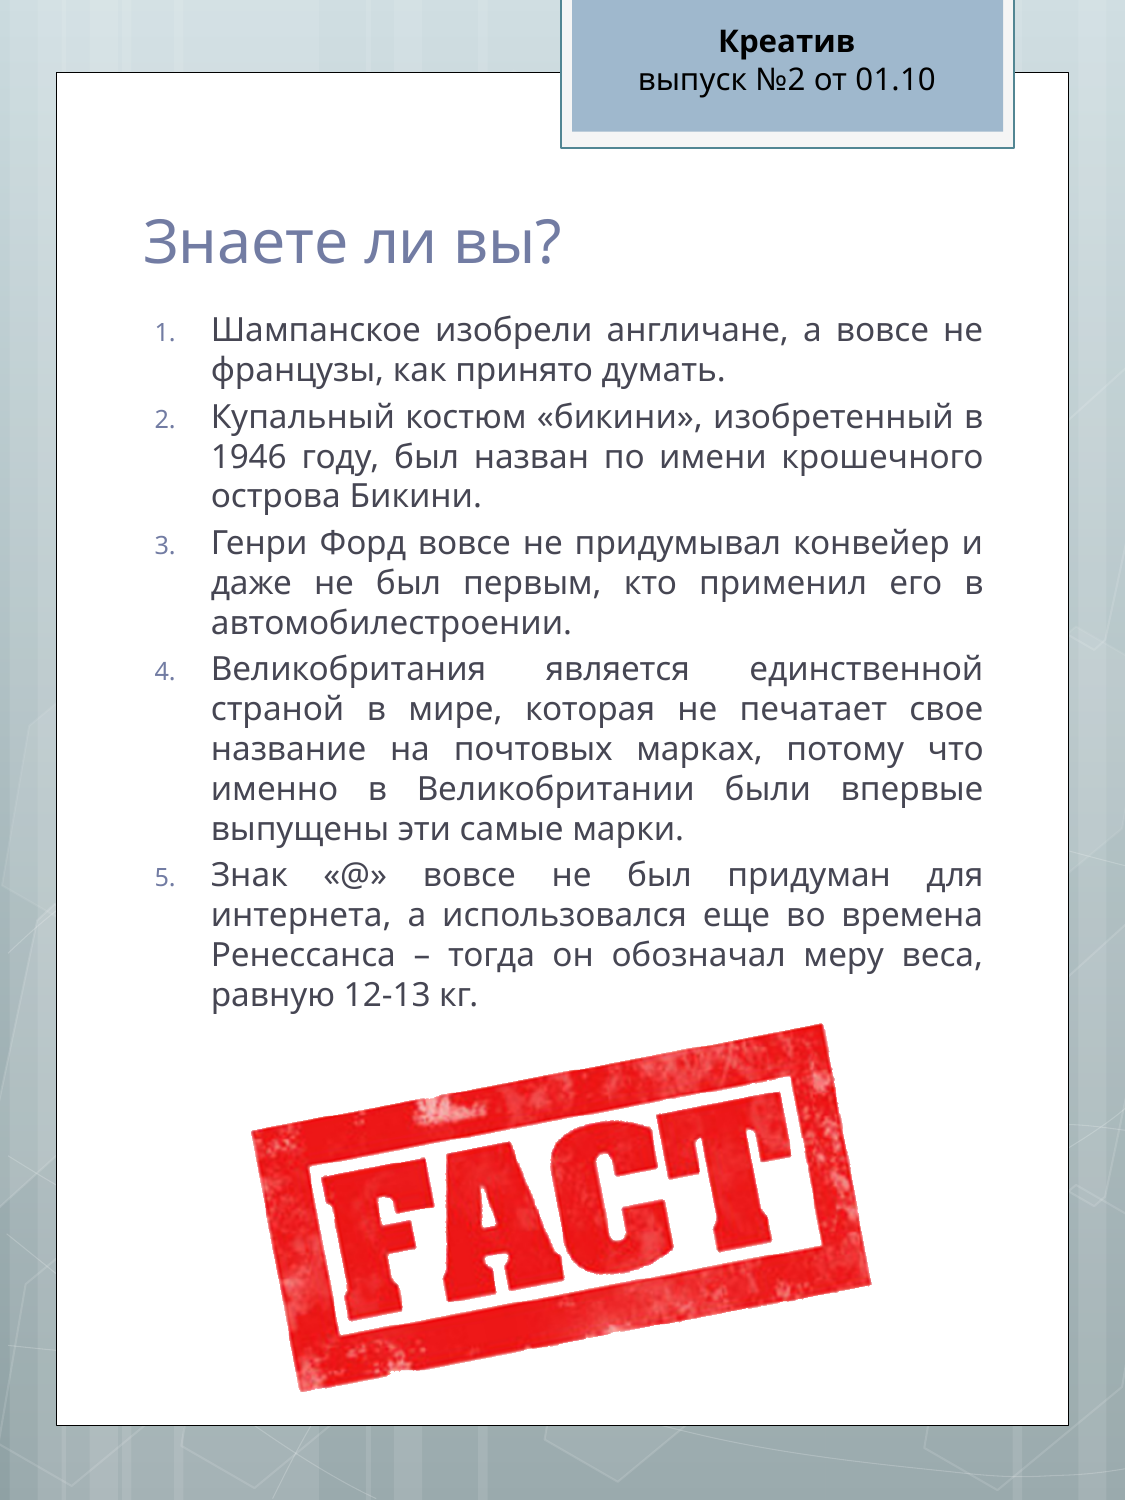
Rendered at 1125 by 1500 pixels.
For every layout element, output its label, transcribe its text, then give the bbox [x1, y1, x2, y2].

text_box Креатив выпуск №2 от 01.10 [574, 14, 1000, 104]
picture [243, 1023, 882, 1395]
title Знаете ли вы? [128, 194, 993, 283]
list Шампанское изобрели англичане, а вовсе не французы, как принято думать. Купальный костюм «бикини», изобретенный в 1946 году, был назван по имени крошечного острова Бикини. Генри Форд вовсе не придумывал конвейер и даже не был первым, кто применил его в автомобилестроении. Великобритания является единственной страной в мире, которая не печатает свое название на почтовых марках, потому что именно в Великобритании были впервые выпущены эти самые марки. Знак «@» вовсе не был придуман для интернета, а использовался еще во времена Ренессанса – тогда он обозначал меру веса, равную 12-13 кг. [128, 301, 1000, 1270]
